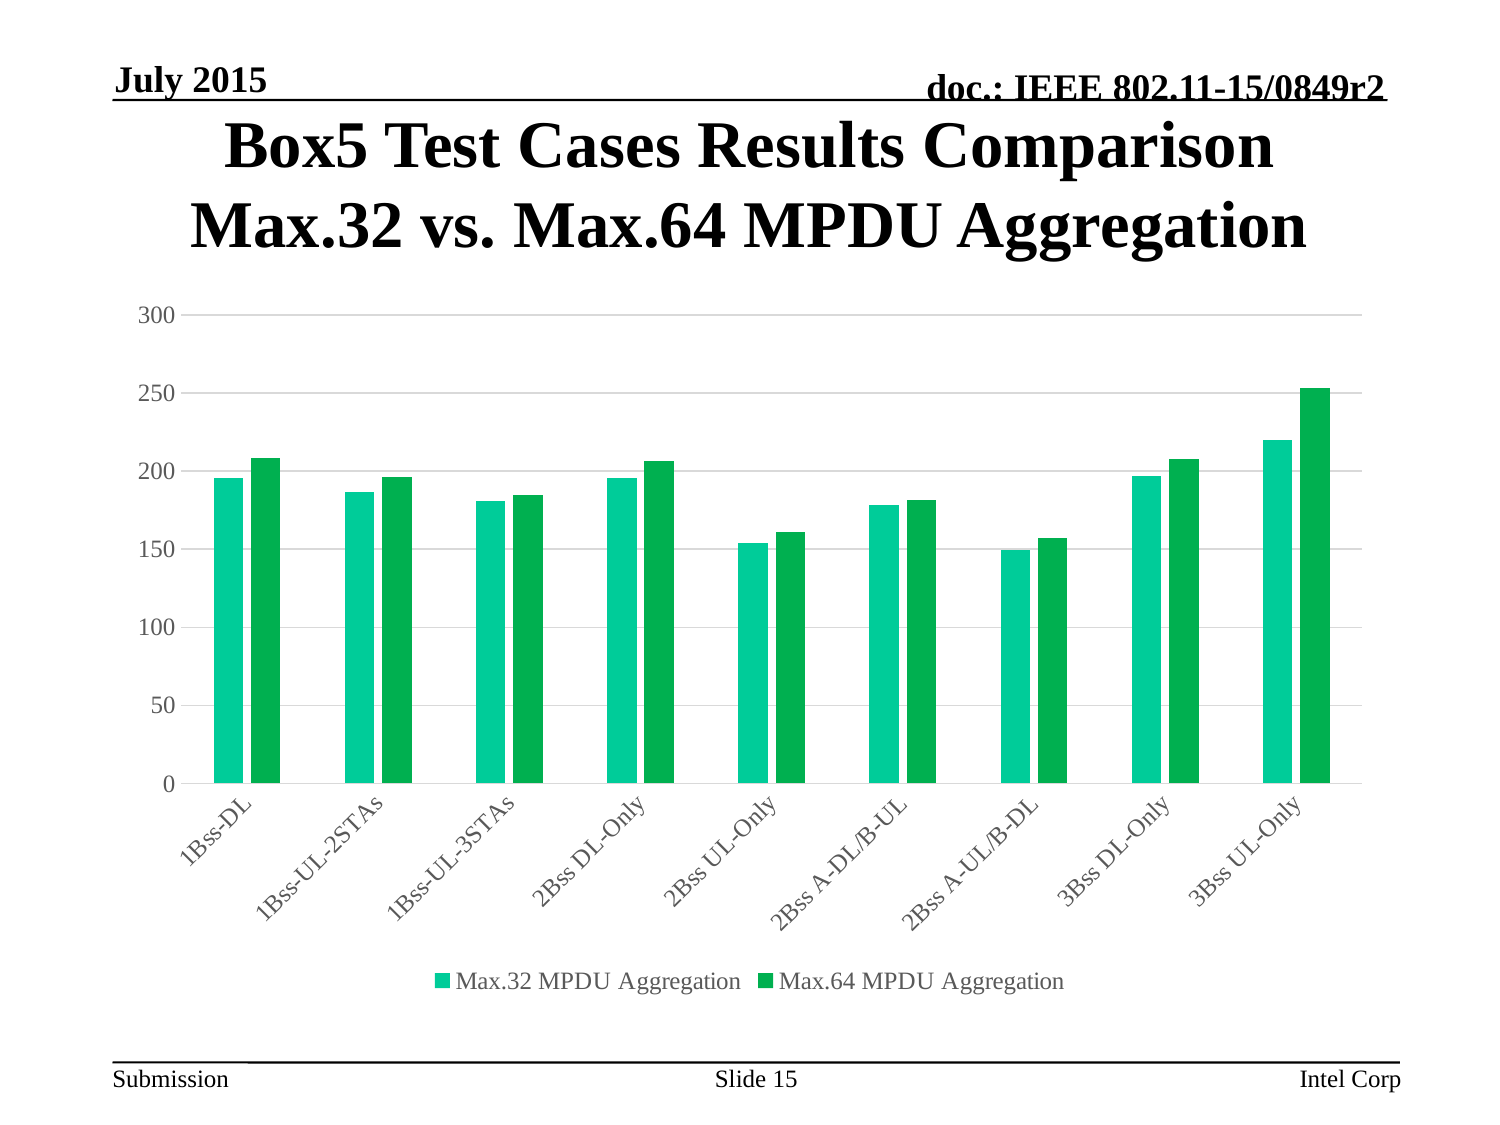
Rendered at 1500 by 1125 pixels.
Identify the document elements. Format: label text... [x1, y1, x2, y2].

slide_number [114, 54, 270, 101]
footer Intel Corp [1297, 1061, 1402, 1093]
slide_number Slide 15 [712, 1061, 800, 1093]
title Box5 Test Cases Results Comparison Max.32 vs. Max.64 MPDU Aggregation [112, 112, 1388, 251]
chart [112, 287, 1388, 1001]
